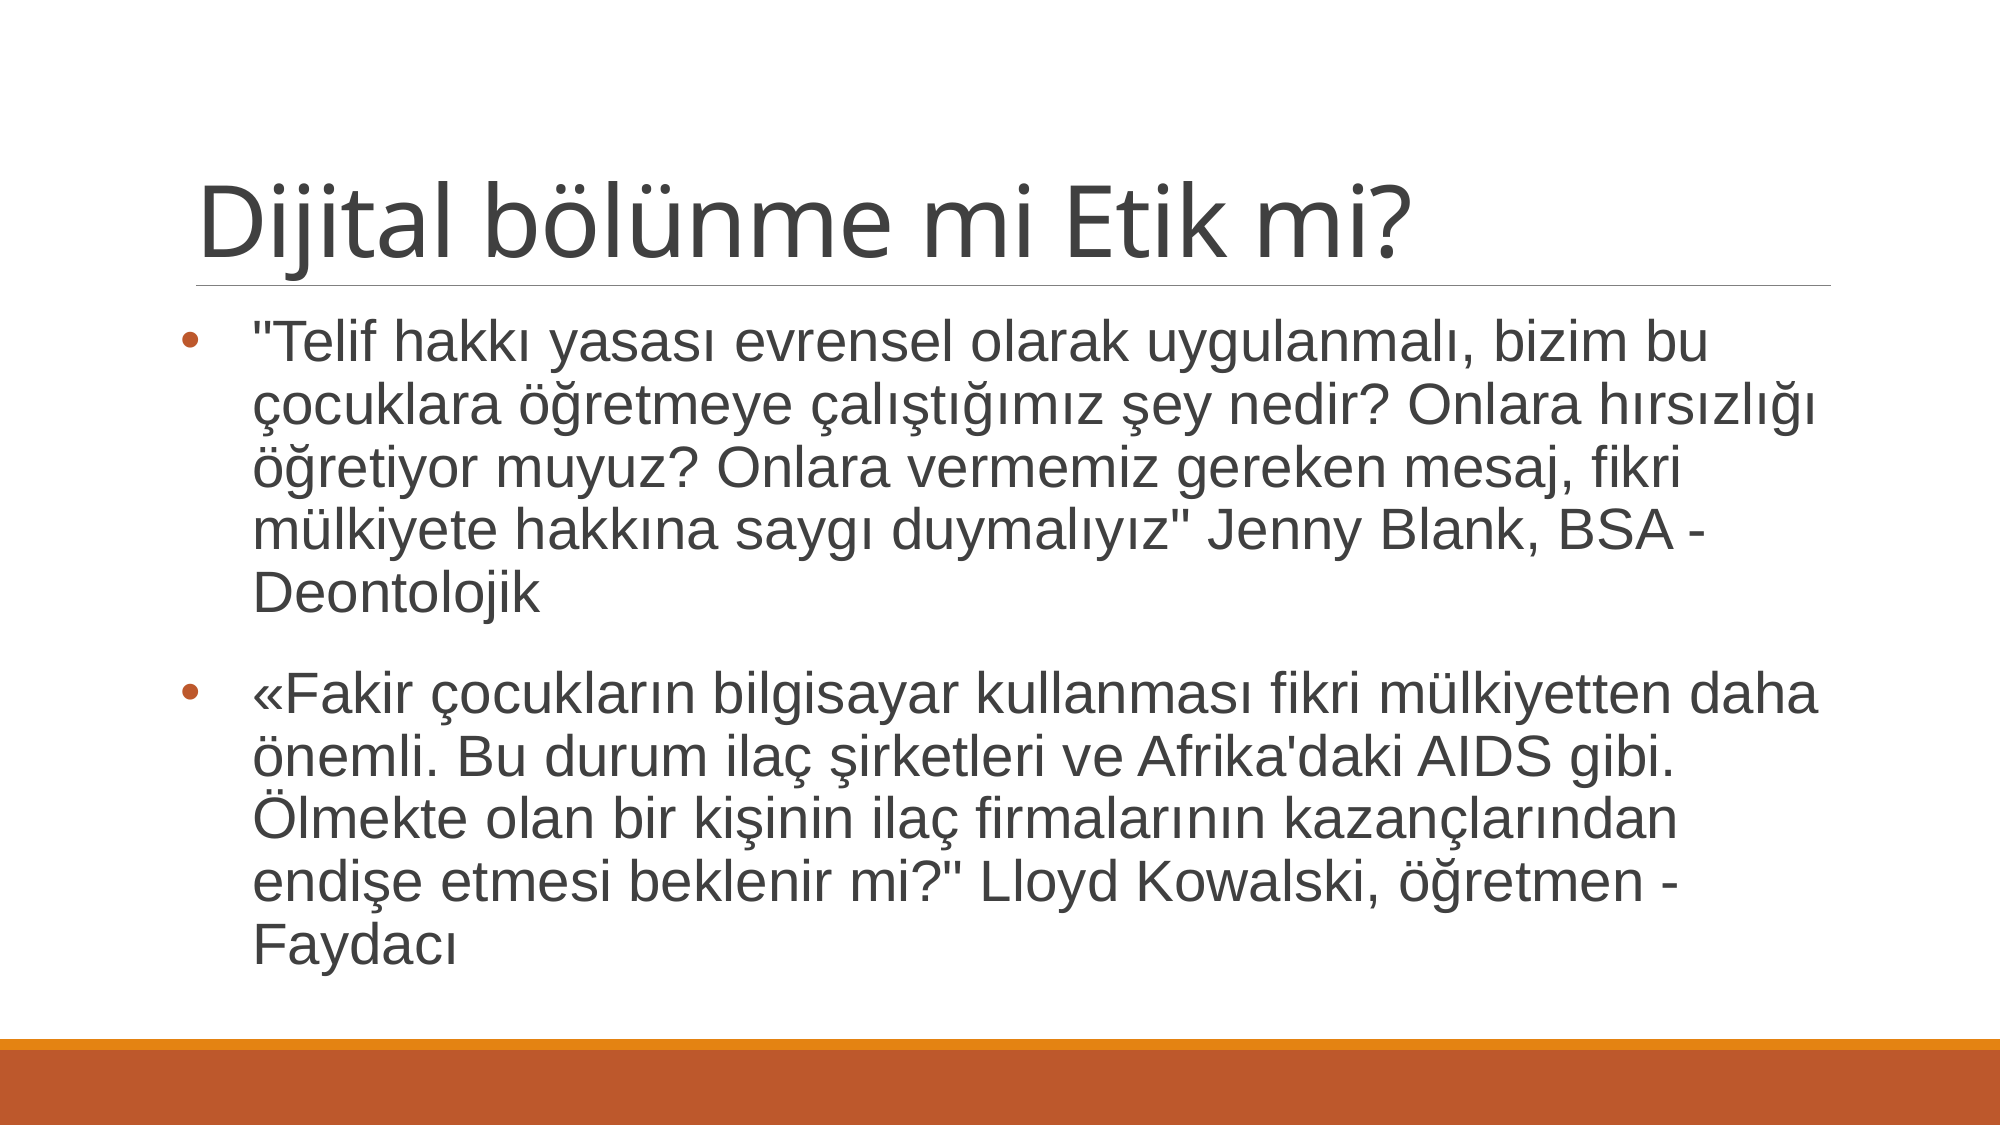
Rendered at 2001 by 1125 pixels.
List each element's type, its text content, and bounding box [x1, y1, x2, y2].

title Dijital bölünme mi Etik mi? [180, 47, 1830, 285]
text_box "Telif hakkı yasası evrensel olarak uygulanmalı, bizim bu çocuklara öğretmeye çalıştığımız şey nedir? Onlara hırsızlığı öğretiyor muyuz? Onlara vermemiz gereken mesaj, fikri mülkiyete hakkına saygı duymalıyız" Jenny Blank, BSA - Deontolojik «Fakir çocukların bilgisayar kullanması fikri mülkiyetten daha önemli. Bu durum ilaç şirketleri ve Afrika'daki AIDS gibi. Ölmekte olan bir kişinin ilaç firmalarının kazançlarından endişe etmesi beklenir mi?" Lloyd Kowalski, öğretmen - Faydacı [179, 303, 1830, 1012]
